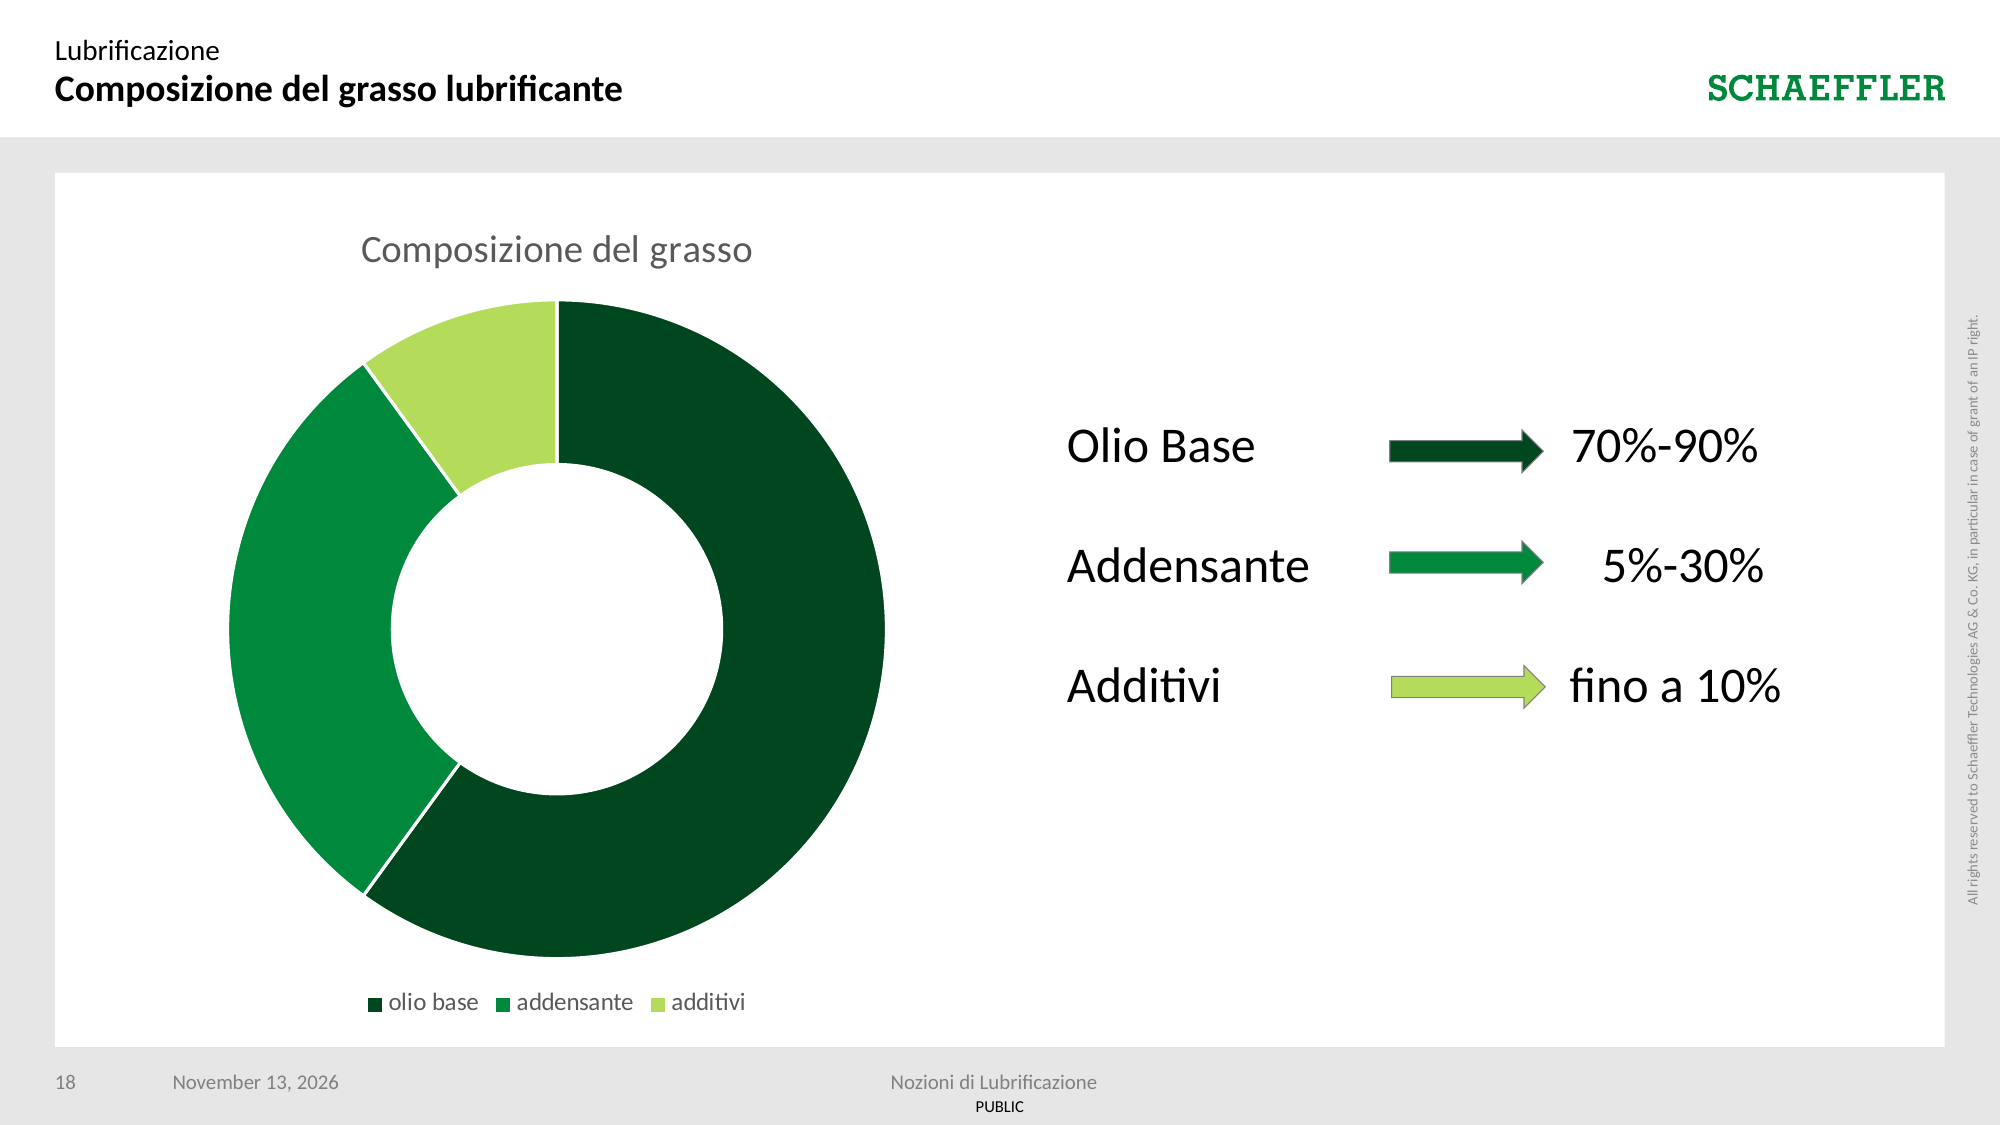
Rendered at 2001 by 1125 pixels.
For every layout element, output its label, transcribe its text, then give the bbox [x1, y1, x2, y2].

text_box [1390, 663, 1547, 711]
list Lubrificazione [55, 30, 1251, 67]
slide_number 18 [54, 1068, 114, 1099]
title Composizione del grasso lubrificante [54, 67, 1591, 110]
text_box [1388, 427, 1545, 475]
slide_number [125, 1068, 386, 1099]
footer Nozioni di Lubrificazione [397, 1068, 1591, 1099]
text_box Olio Base 70%-90% Addensante 5%-30% Additivi fino a 10% [1066, 412, 1804, 713]
chart [78, 196, 1036, 1024]
text_box [1388, 538, 1545, 587]
